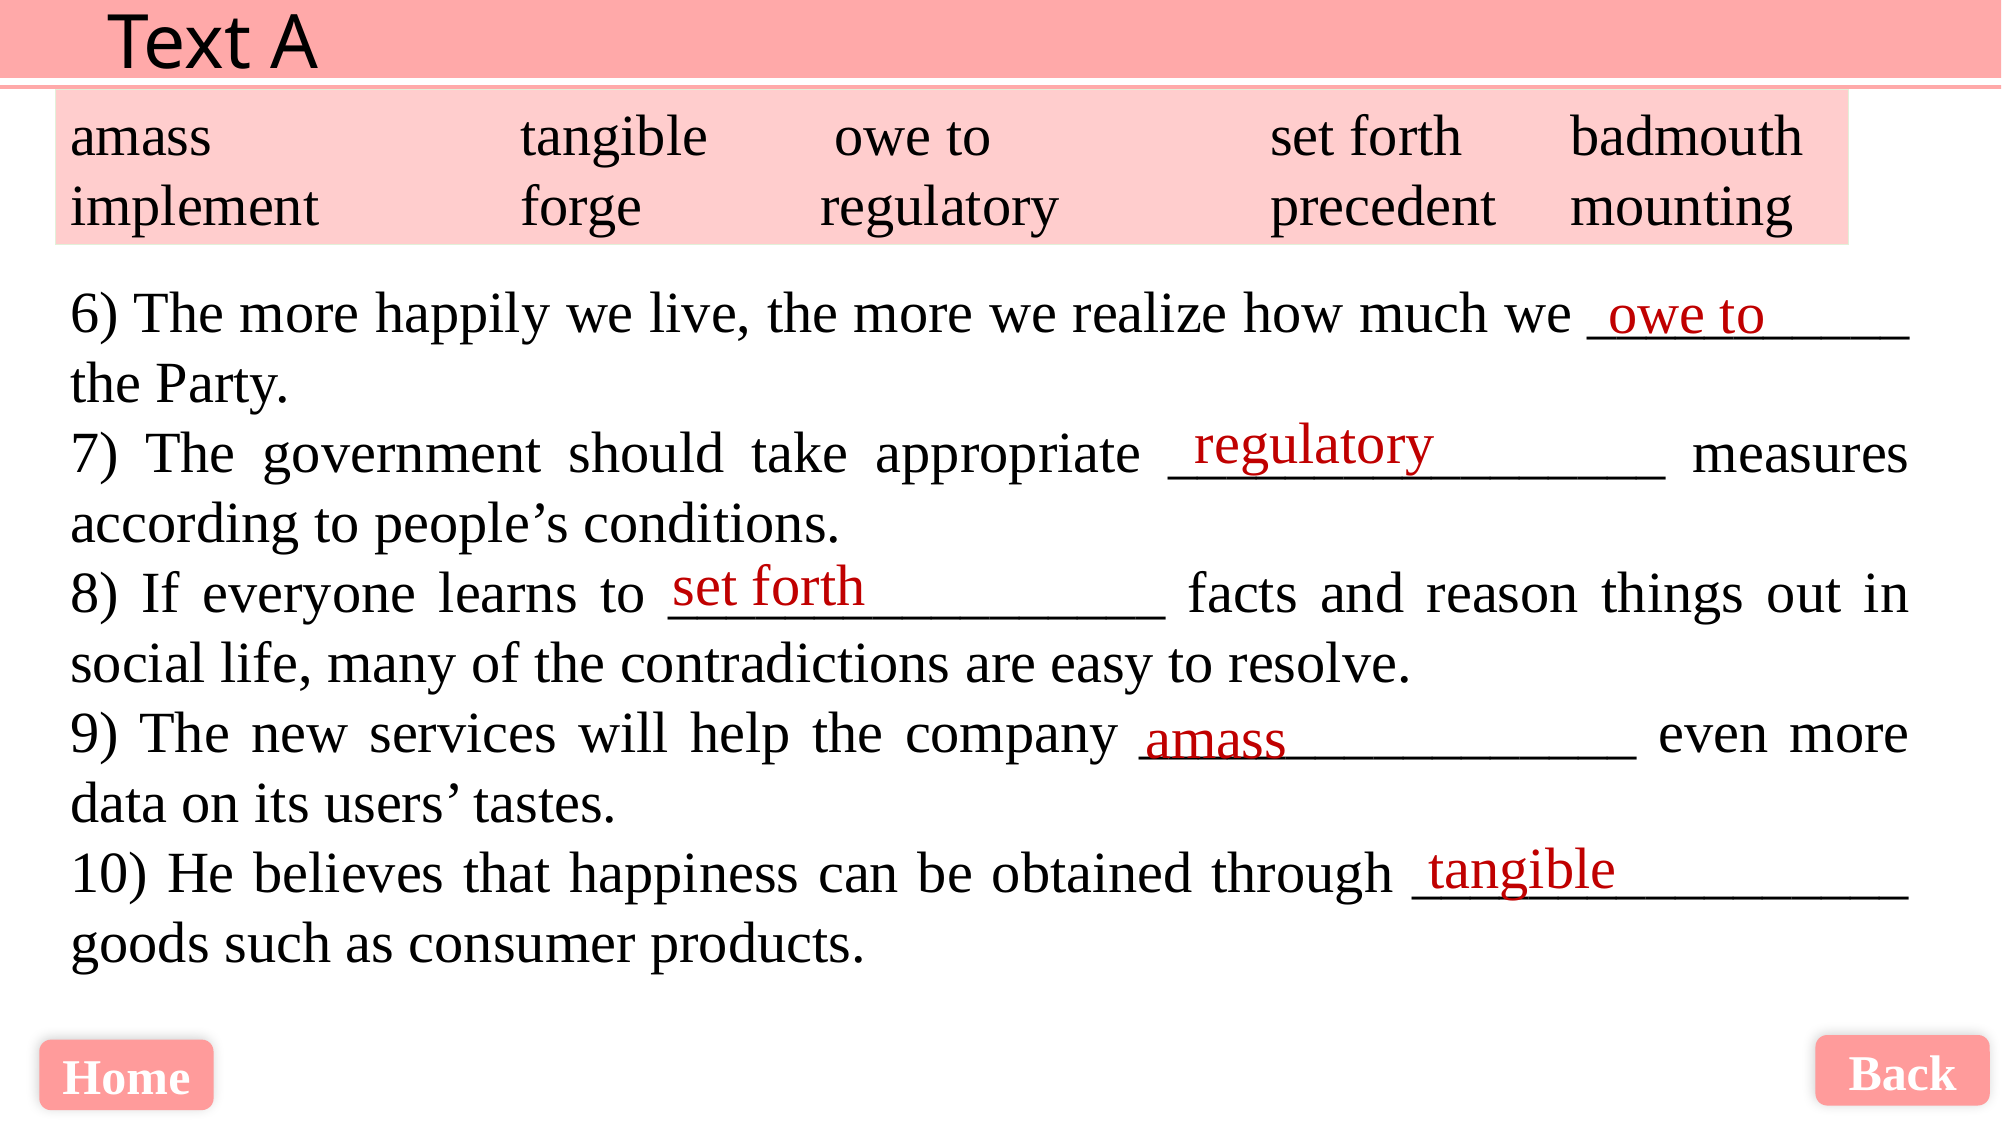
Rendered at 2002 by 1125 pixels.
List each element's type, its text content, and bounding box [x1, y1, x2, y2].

text_box 6) The more happily we live, the more we realize how much we ___________ the Party. 7) The government should take appropriate _________________ measures according to people’s conditions. 8) If everyone learns to _________________ facts and reason things out in social life, many of the contradictions are easy to resolve. 9) The new services will help the company _________________ even more data on its users’ tastes. 10) He believes that happiness can be obtained through _________________ goods such as consumer products. [55, 267, 1926, 982]
text_box amass [1130, 692, 1624, 778]
text_box regulatory [1165, 397, 1666, 483]
text_box owe to [1579, 267, 1858, 353]
text_box amass tangible owe to set forth badmouth implement forge regulatory precedent mounting [55, 89, 1849, 245]
text_box tangible [1413, 822, 1908, 908]
text_box set forth [657, 539, 1023, 624]
text_box Back [1813, 1033, 1992, 1108]
